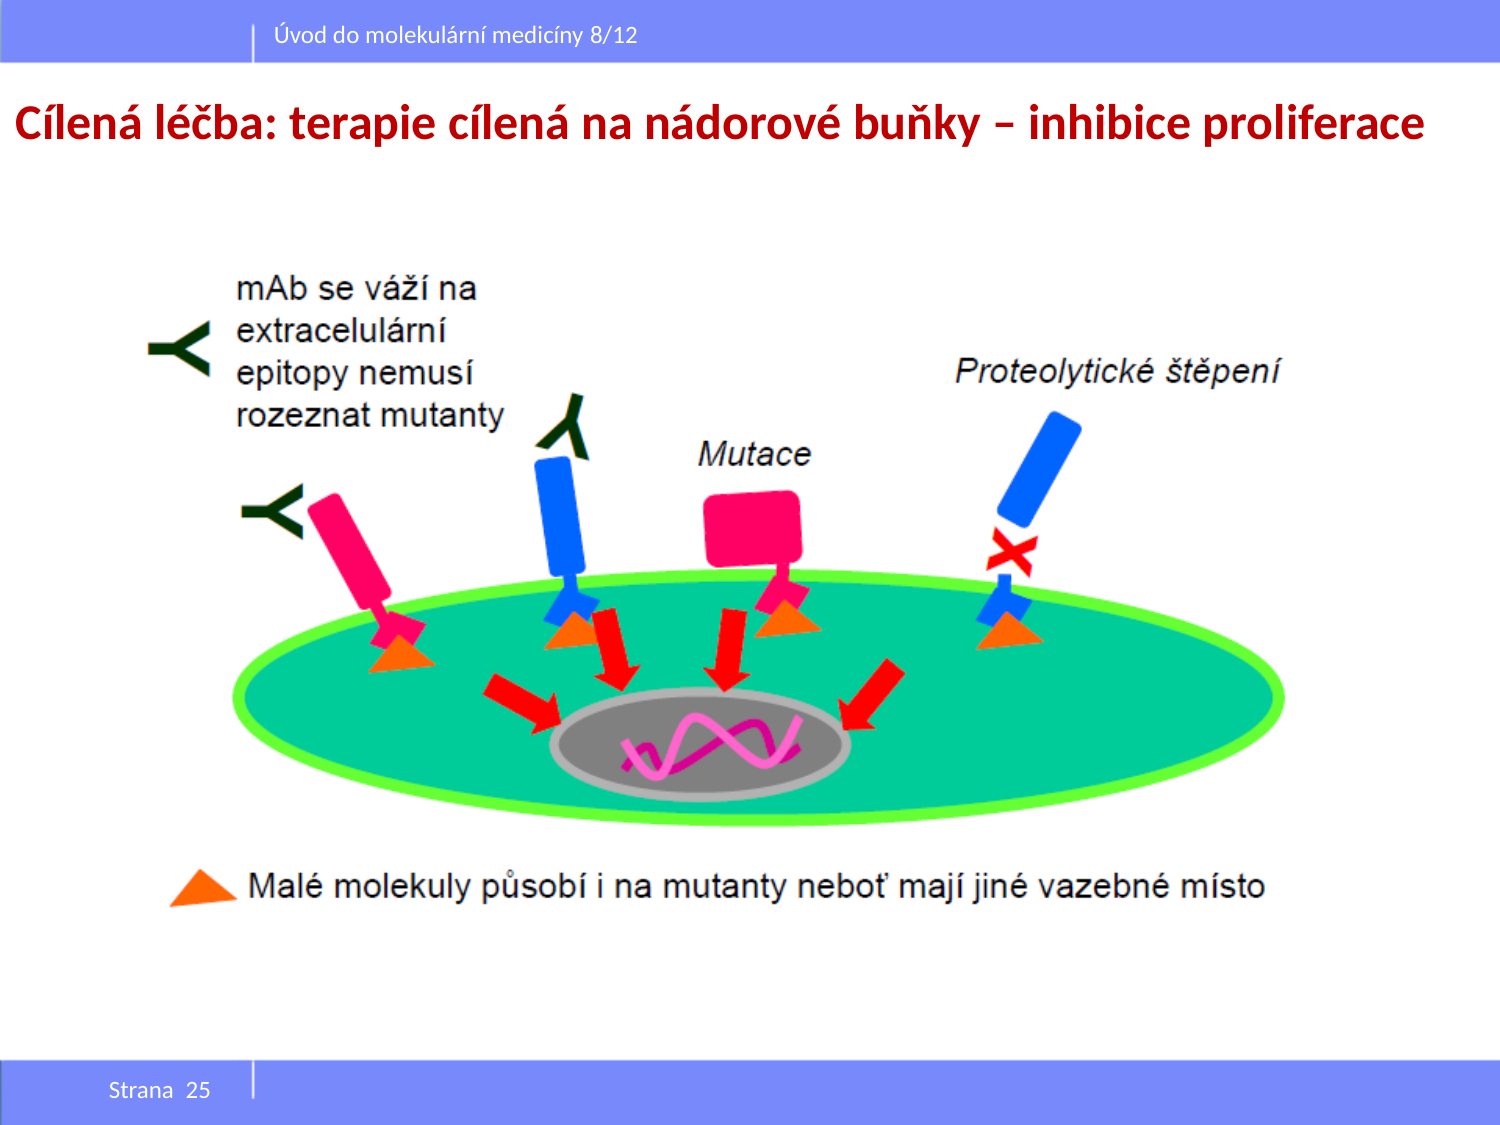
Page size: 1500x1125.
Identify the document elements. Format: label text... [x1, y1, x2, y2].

text_box Cílená léčba: terapie cílená na nádorové buňky – inhibice proliferace [0, 81, 1443, 157]
text_box Strana 25 [94, 1066, 227, 1112]
picture [0, 0, 1500, 1125]
text_box Úvod do molekulární medicíny 8/12 [259, 11, 653, 57]
